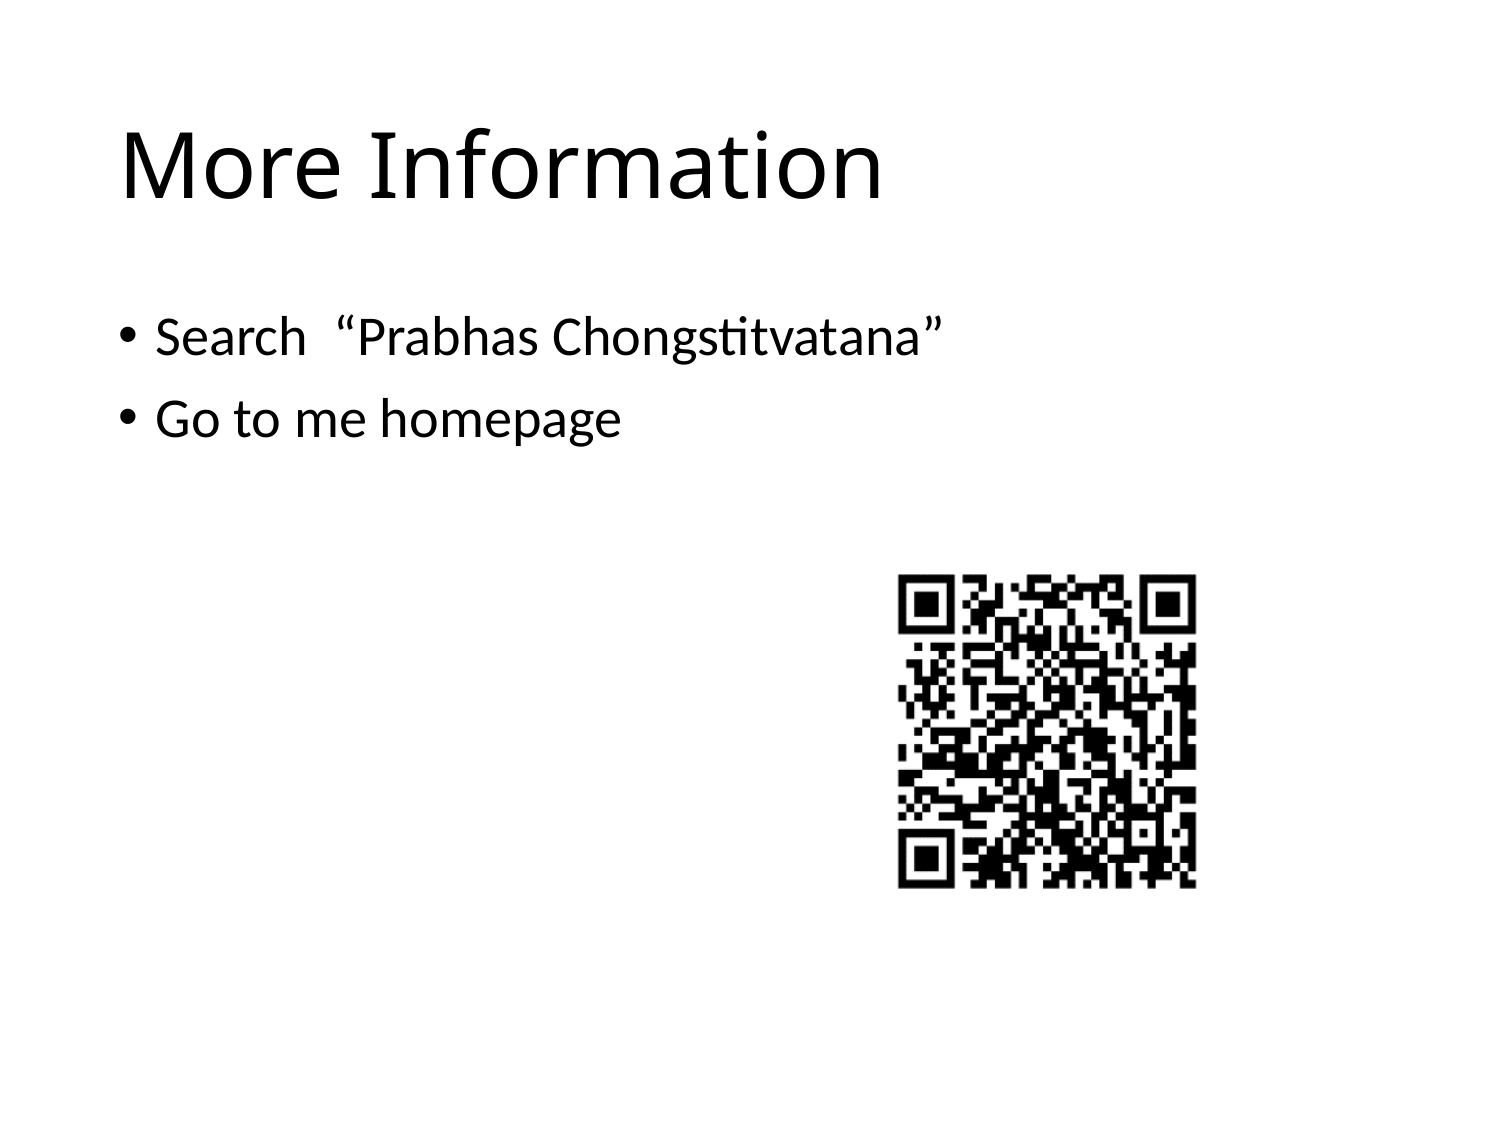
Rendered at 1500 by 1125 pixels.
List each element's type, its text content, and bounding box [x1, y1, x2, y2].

title More Information [103, 59, 1397, 278]
picture [893, 571, 1205, 896]
list Search “Prabhas Chongstitvatana” Go to me homepage [103, 299, 1397, 1014]
